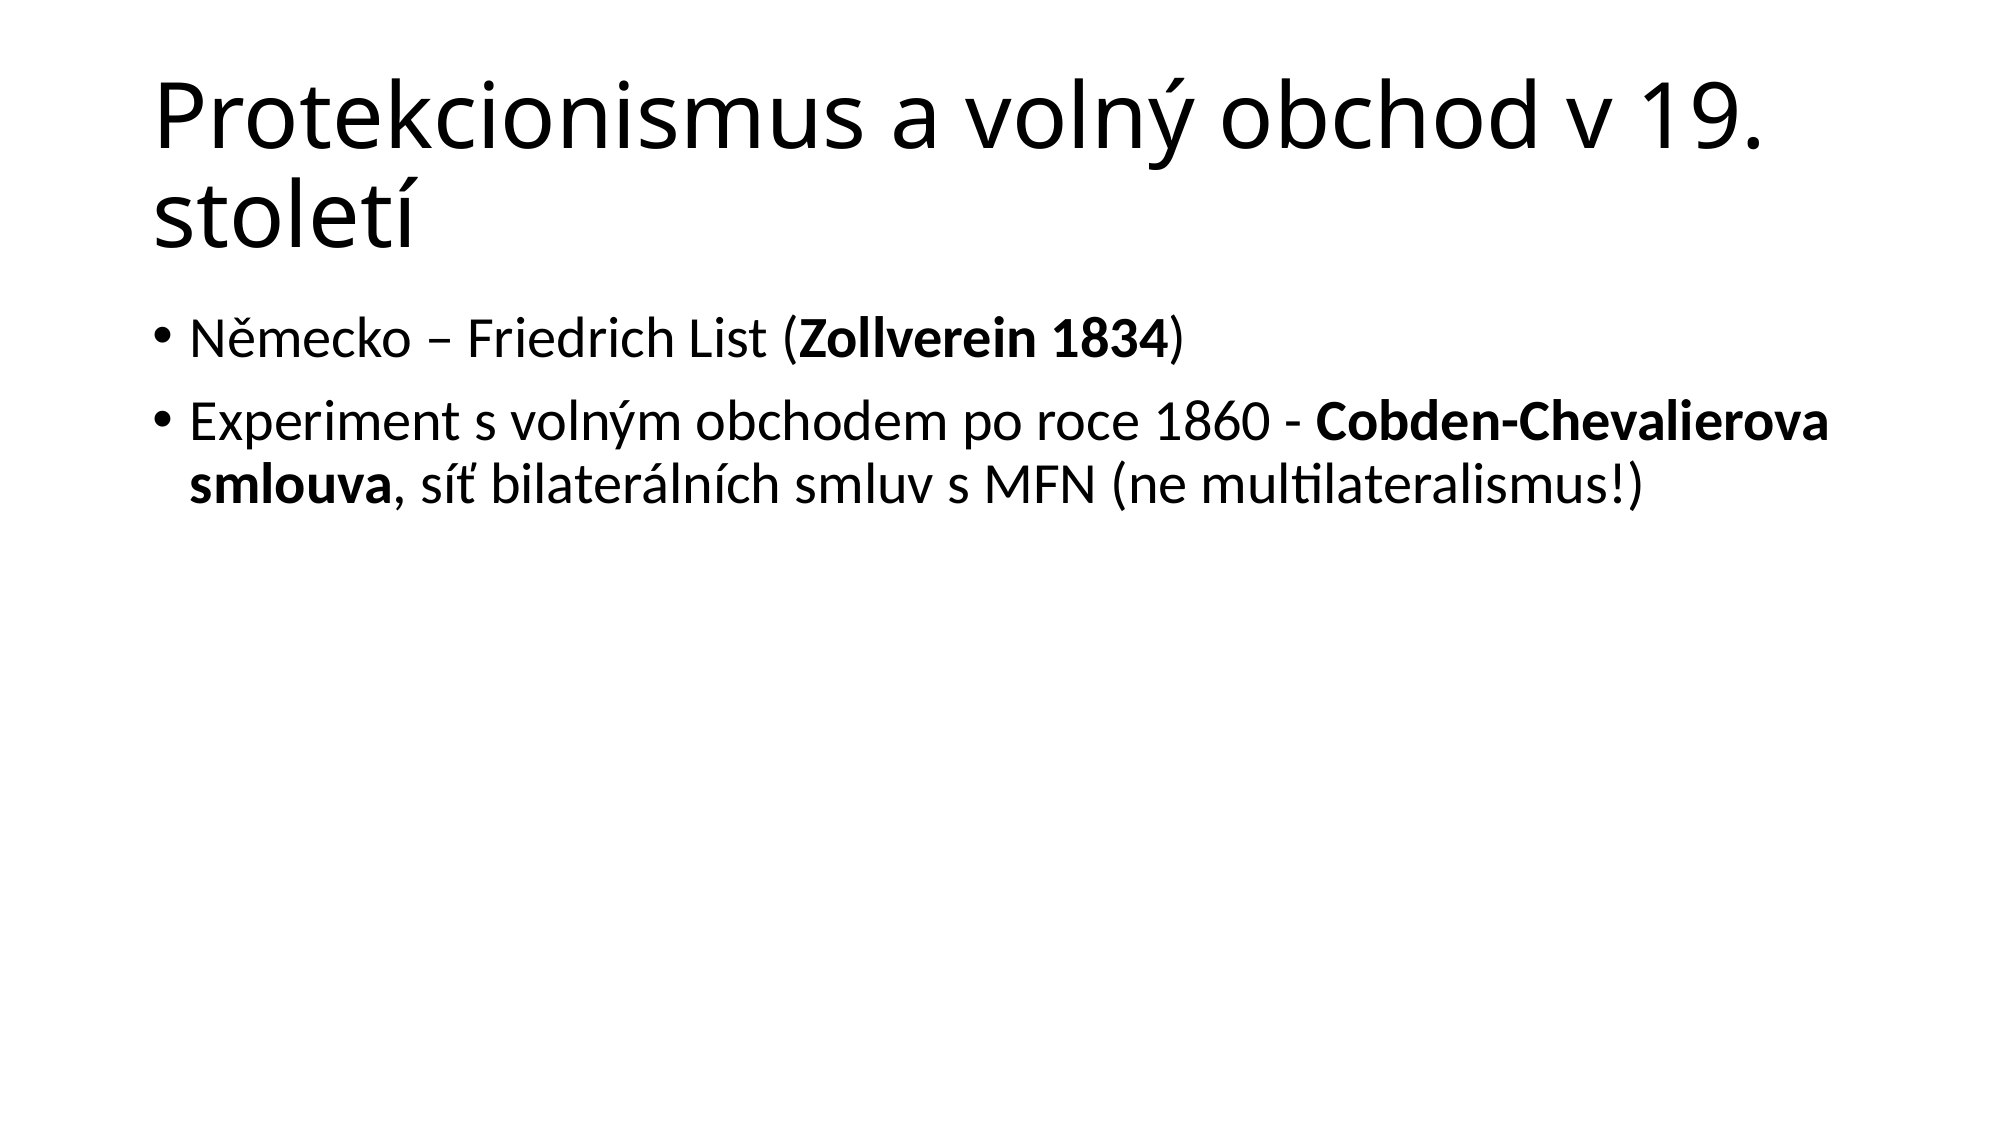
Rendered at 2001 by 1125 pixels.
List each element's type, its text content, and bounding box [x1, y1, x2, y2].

list Německo – Friedrich List (Zollverein 1834) Experiment s volným obchodem po roce 1860 - Cobden-Chevalierova smlouva, síť bilaterálních smluv s MFN (ne multilateralismus!) [137, 299, 1863, 1014]
title Protekcionismus a volný obchod v 19. století [137, 59, 1863, 278]
